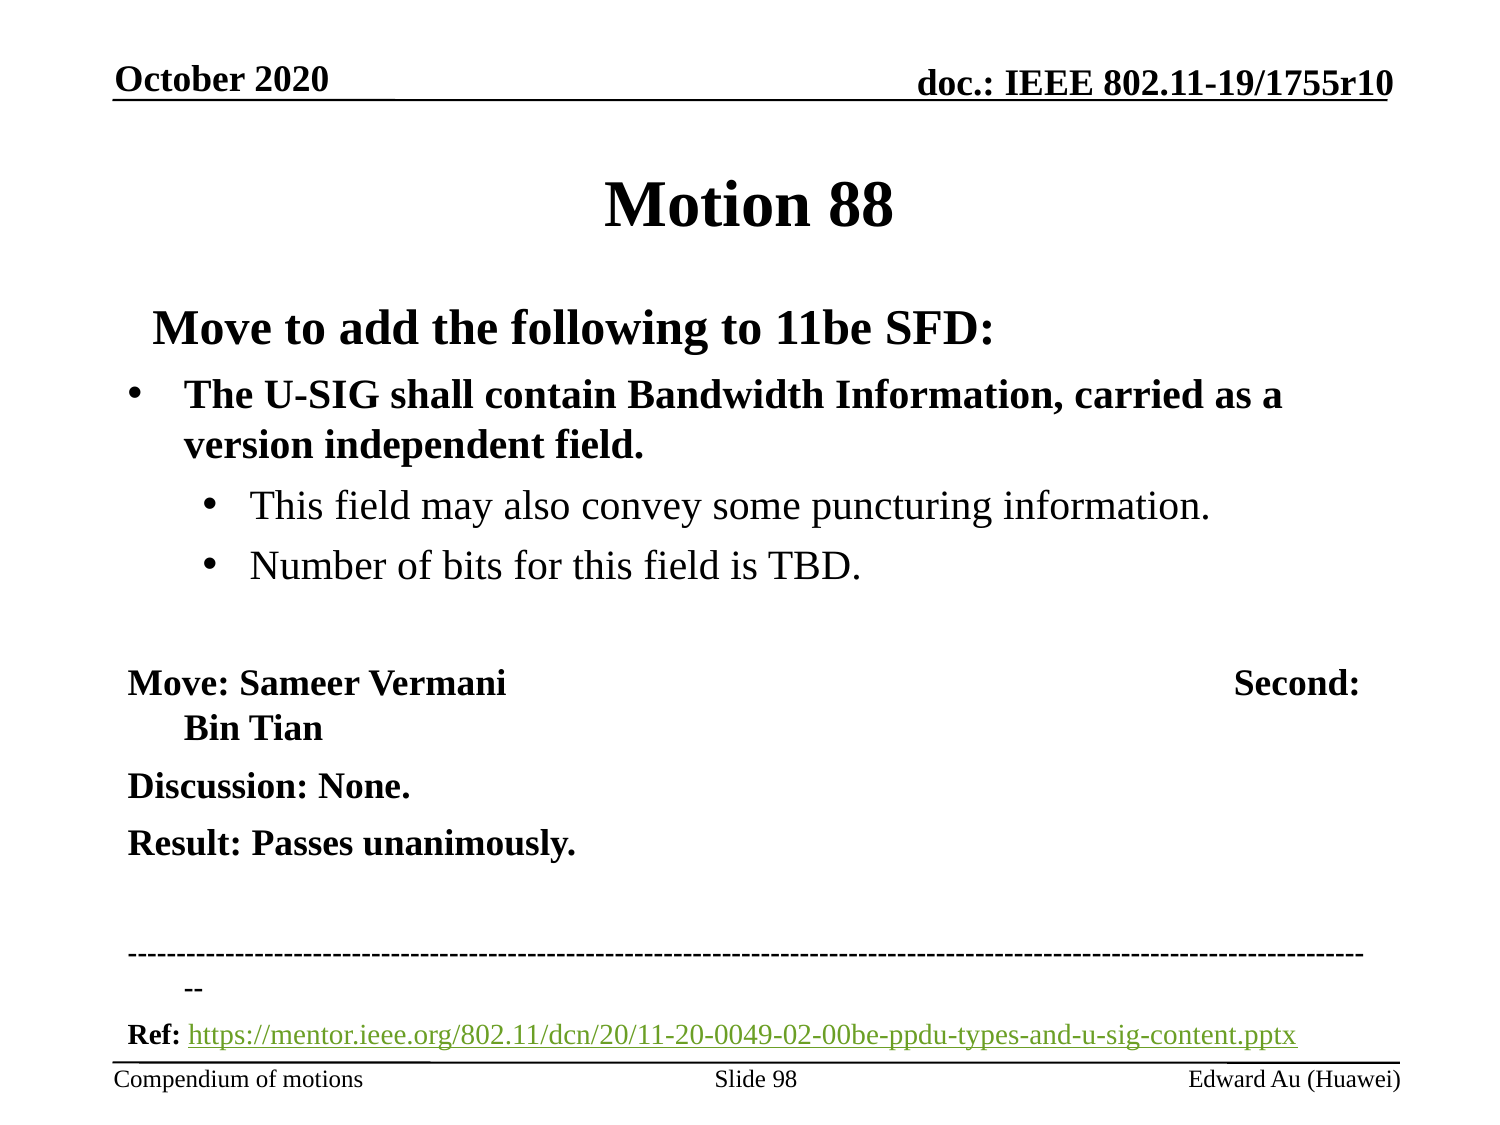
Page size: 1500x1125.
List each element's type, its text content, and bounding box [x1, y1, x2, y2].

title Motion 88 [112, 112, 1388, 286]
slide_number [114, 54, 423, 100]
footer Edward Au (Huawei) [878, 1061, 1402, 1093]
slide_number Slide 98 [712, 1061, 800, 1123]
list Move to add the following to 11be SFD: The U-SIG shall contain Bandwidth Information, carried as a version independent field. This field may also convey some puncturing information. Number of bits for this field is TBD. Move: Sameer Vermani Second: Bin Tian Discussion: None. Result: Passes unanimously. --------------------------------------------------------------------------------------------------------------------------------- Ref: https://mentor.ieee.org/802.11/dcn/20/11-20-0049-02-00be-ppdu-types-and-u-sig-content.pptx [112, 286, 1388, 1071]
